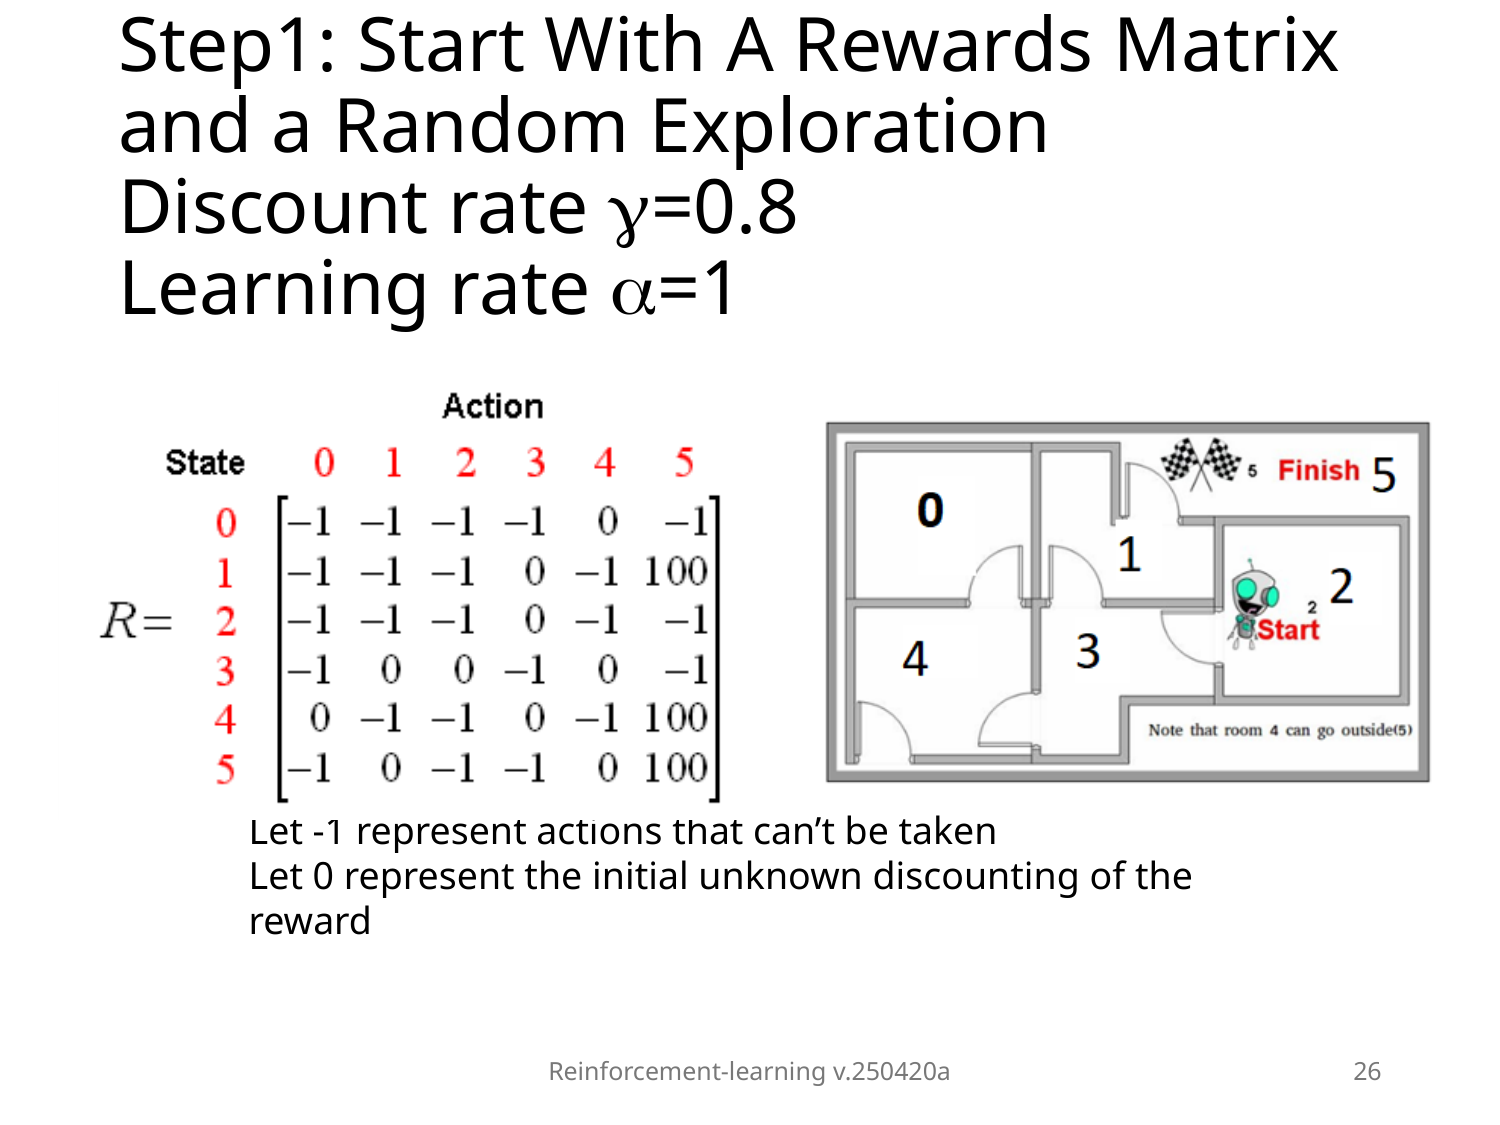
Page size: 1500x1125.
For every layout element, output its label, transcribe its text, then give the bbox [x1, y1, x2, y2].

text_box Let -1 represent actions that can’t be taken Let 0 represent the initial unknown discounting of the reward [233, 799, 1221, 950]
title Step1: Start With A Rewards Matrix and a Random Exploration Discount rate g=0.8 Learning rate =1 [103, 59, 1397, 278]
slide_number 26 [1059, 1042, 1397, 1103]
picture [811, 400, 1445, 800]
footer Reinforcement-learning v.250420a [496, 1042, 1004, 1103]
picture [56, 381, 789, 820]
